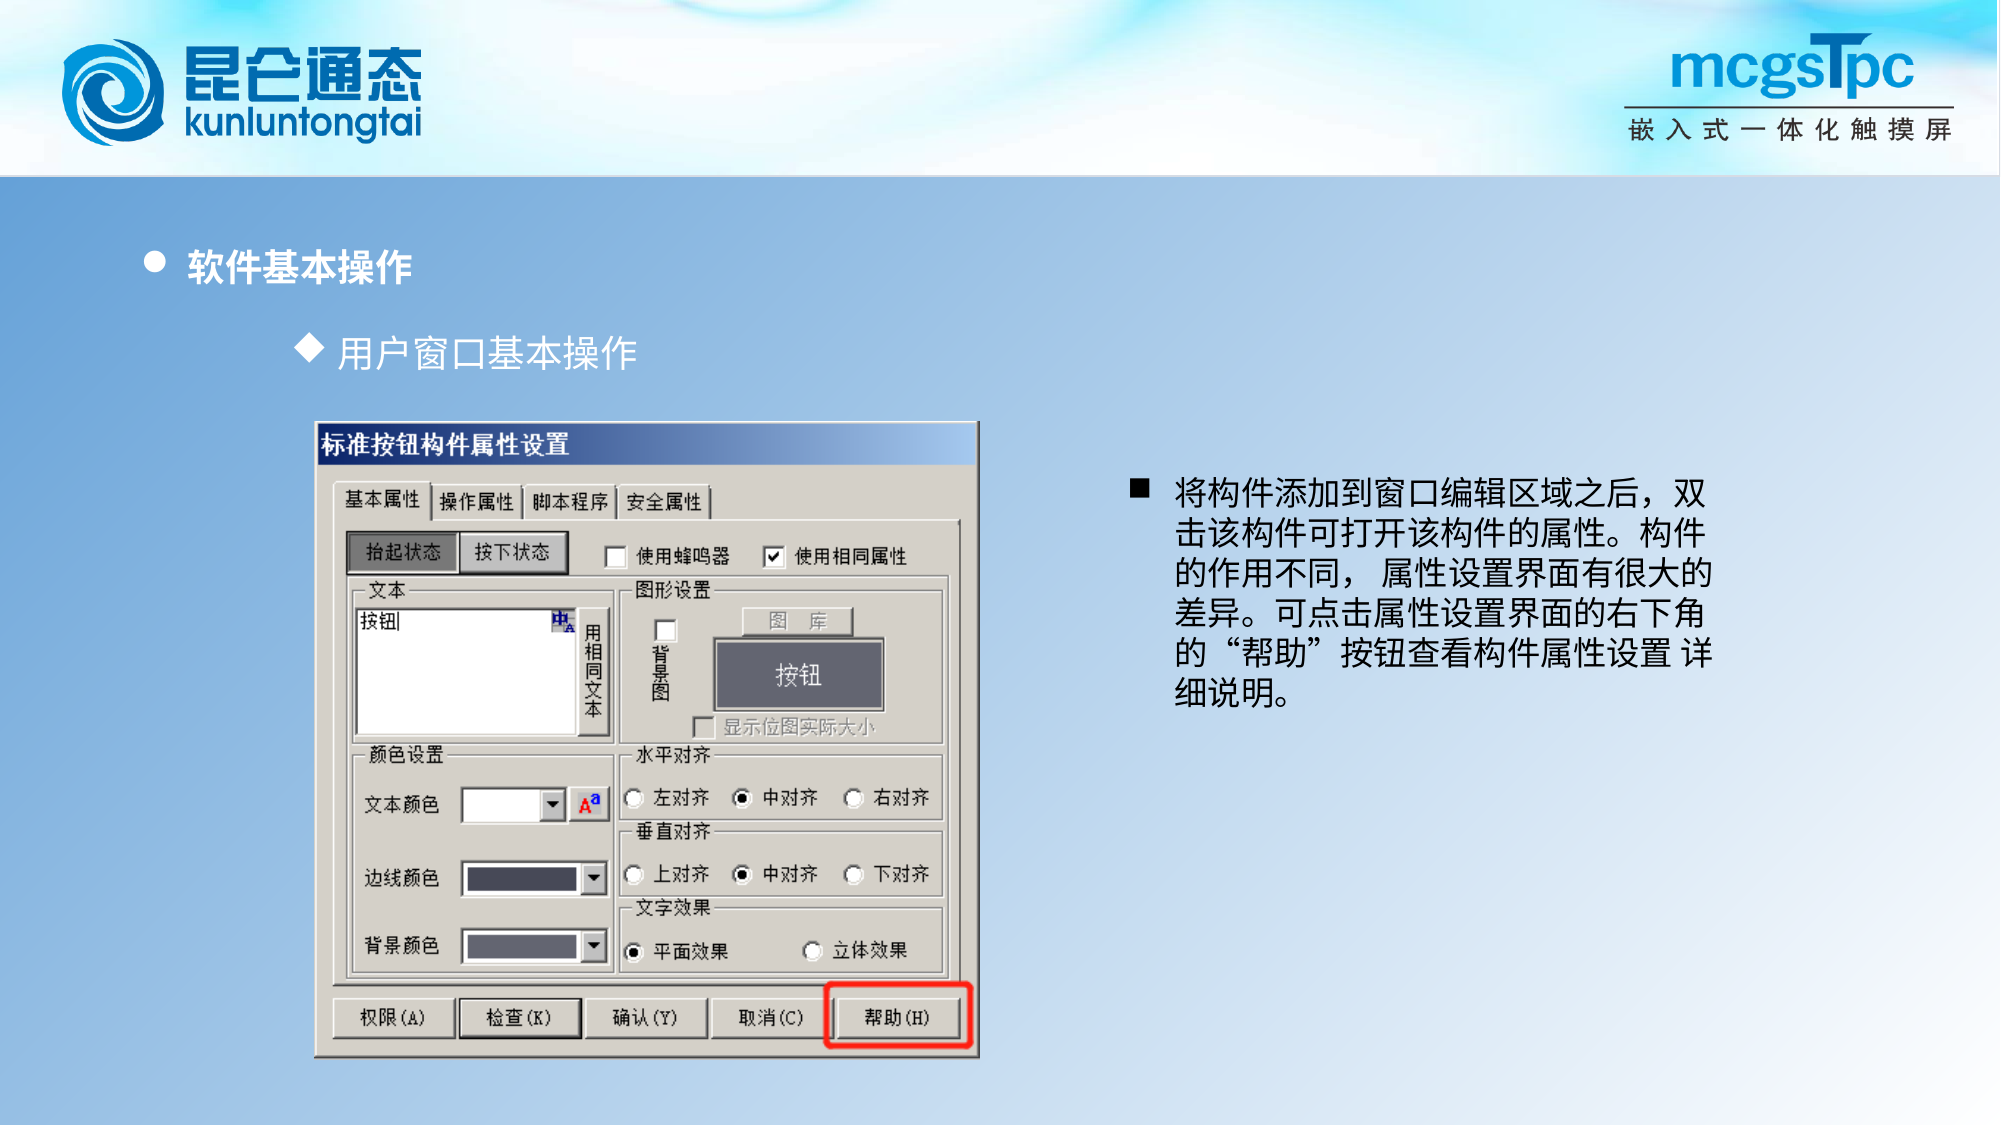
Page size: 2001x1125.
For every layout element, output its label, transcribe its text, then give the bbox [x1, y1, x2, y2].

picture [62, 39, 421, 146]
text_box 软件基本操作 [126, 237, 654, 297]
picture [1624, 33, 1954, 141]
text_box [0, 0, 1999, 175]
picture [314, 421, 980, 1060]
picture [62, 103, 100, 146]
text_box 用户窗口基本操作 [276, 322, 666, 382]
text_box 将构件添加到窗口编辑区域之后，双击该构件可打开该构件的属性。构件的作用不同， 属性设置界面有很大的差异。可点击属性设置界面的右下角的“帮助”按钮查看构件属性设置 详细说明。 [1112, 464, 1754, 719]
